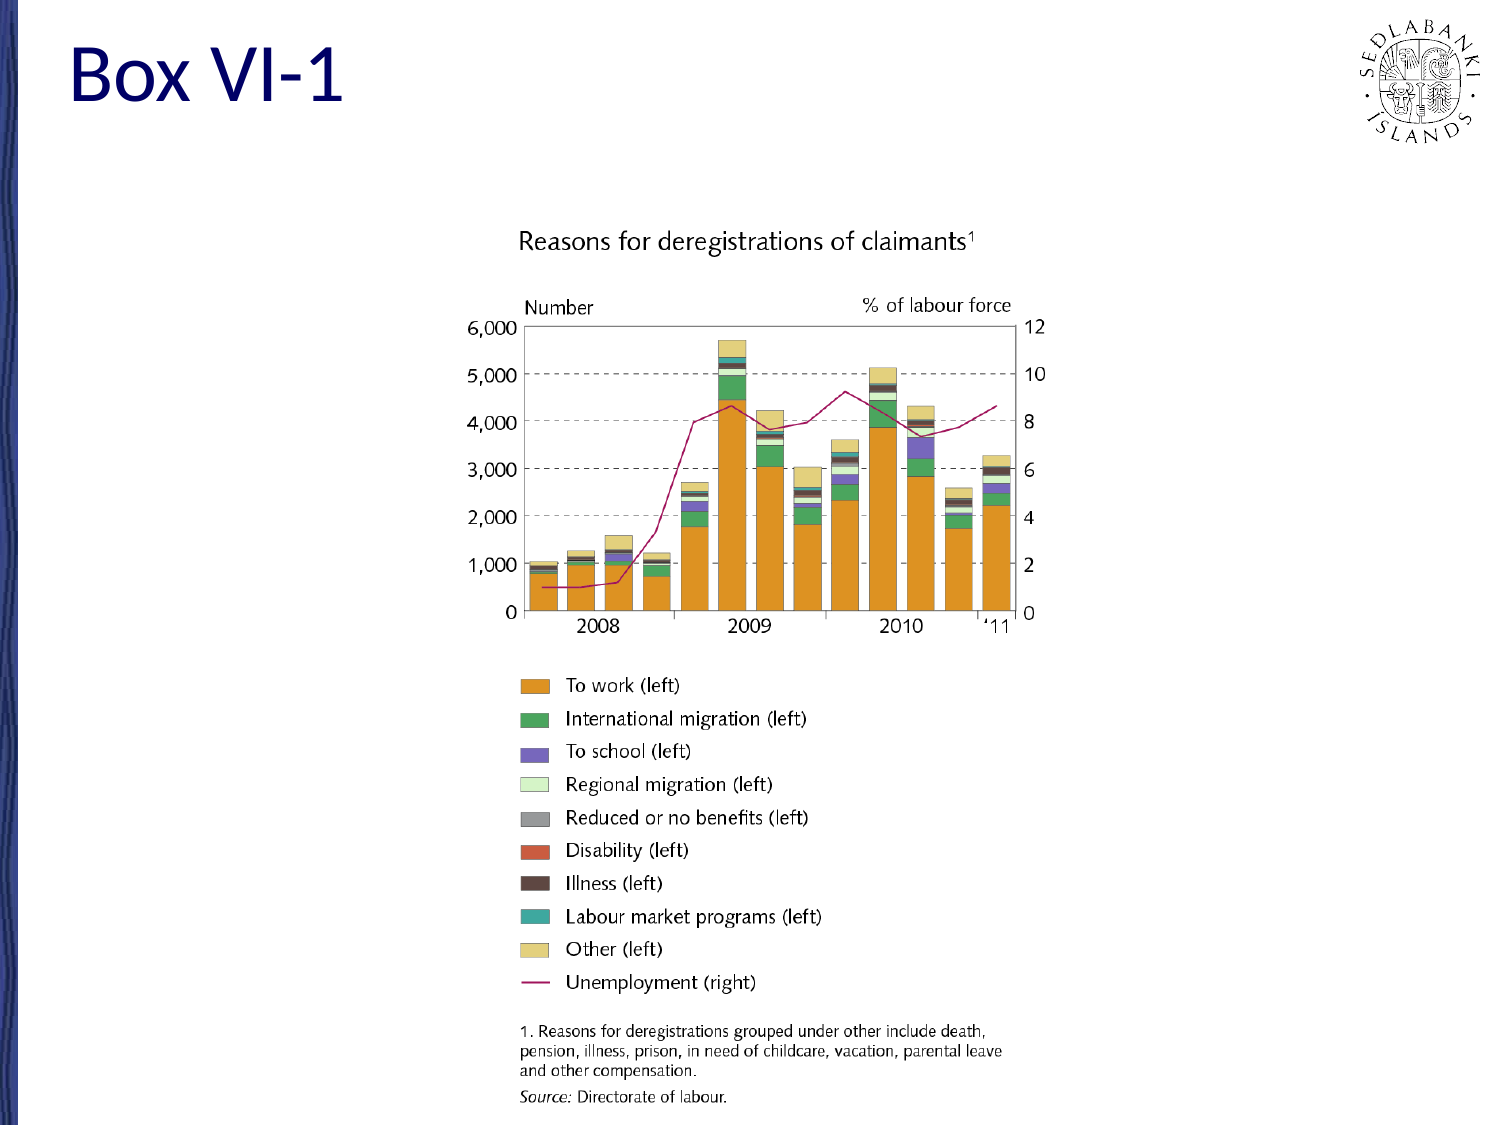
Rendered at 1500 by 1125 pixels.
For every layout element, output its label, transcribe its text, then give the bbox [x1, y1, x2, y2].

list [467, 219, 1045, 1107]
title Box VI-1 [52, 10, 1353, 209]
picture [1357, 18, 1482, 149]
picture [0, 0, 18, 1125]
